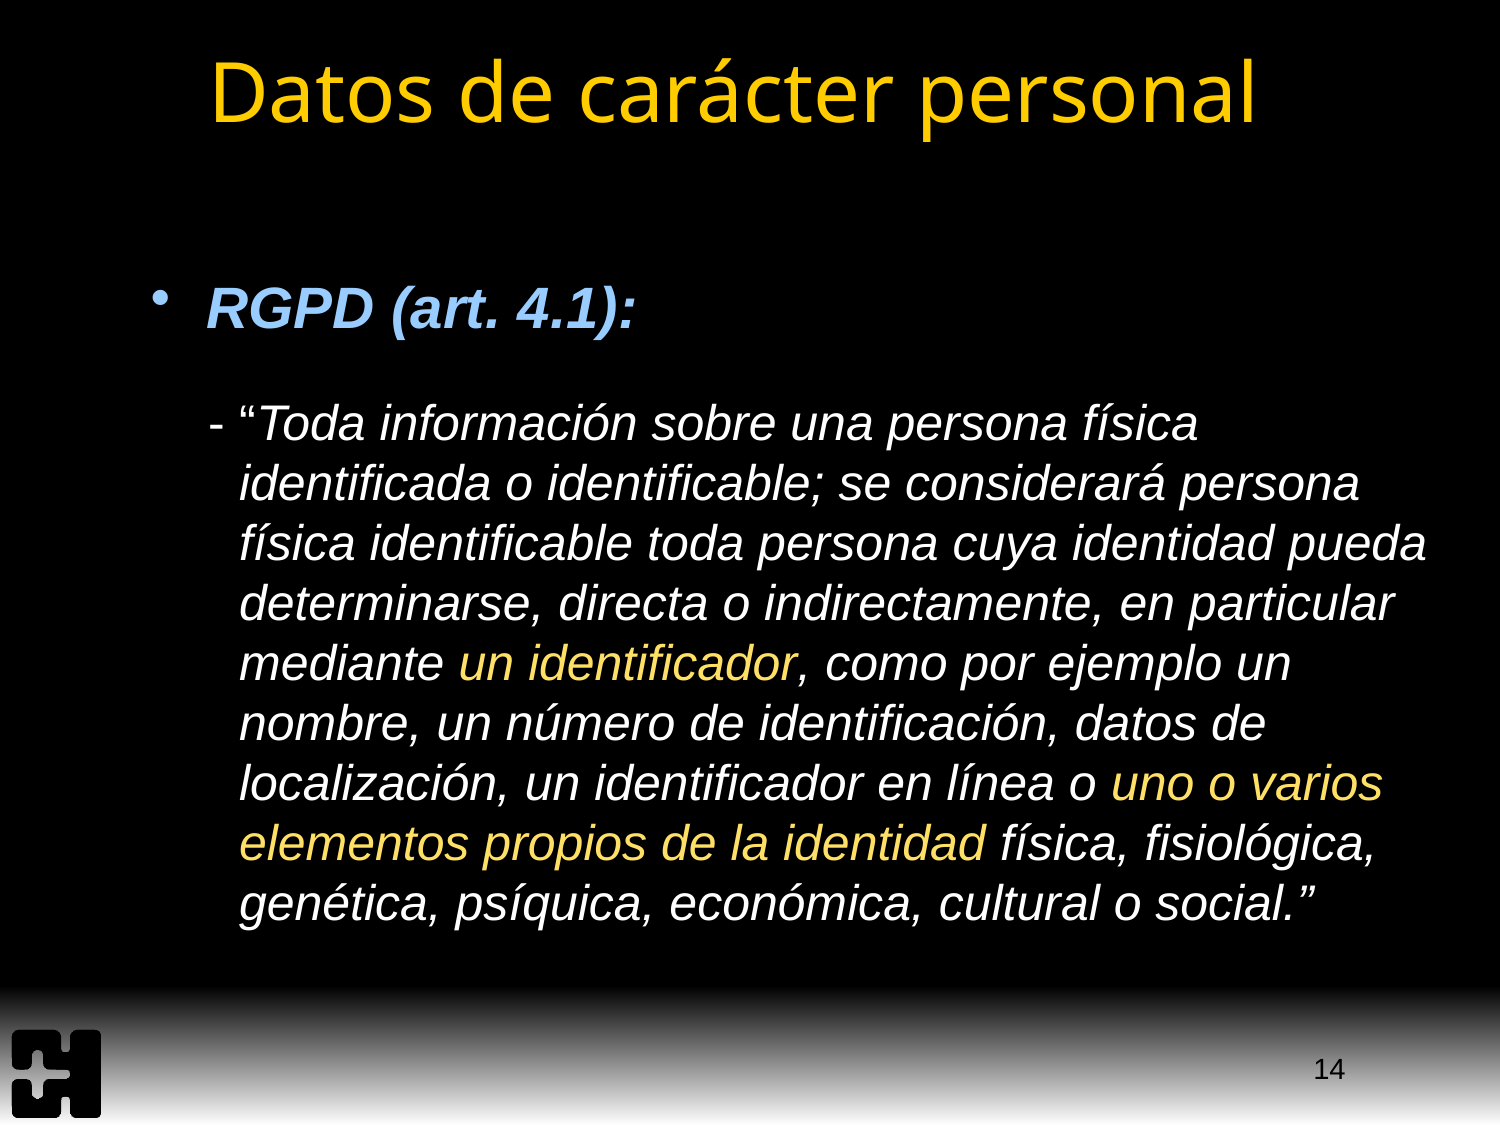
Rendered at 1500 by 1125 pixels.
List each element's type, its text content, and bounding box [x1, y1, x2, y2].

list RGPD (art. 4.1): - “Toda información sobre una persona física identificada o identificable; se considerará persona física identificable toda persona cuya identidad pueda determinarse, directa o indirectamente, en particular mediante un identificador, como por ejemplo un nombre, un número de identificación, datos de localización, un identificador en línea o uno o varios elementos propios de la identidad física, fisiológica, genética, psíquica, económica, cultural o social.” [135, 262, 1471, 988]
title Datos de carácter personal [41, 45, 1471, 233]
picture [11, 1029, 101, 1118]
